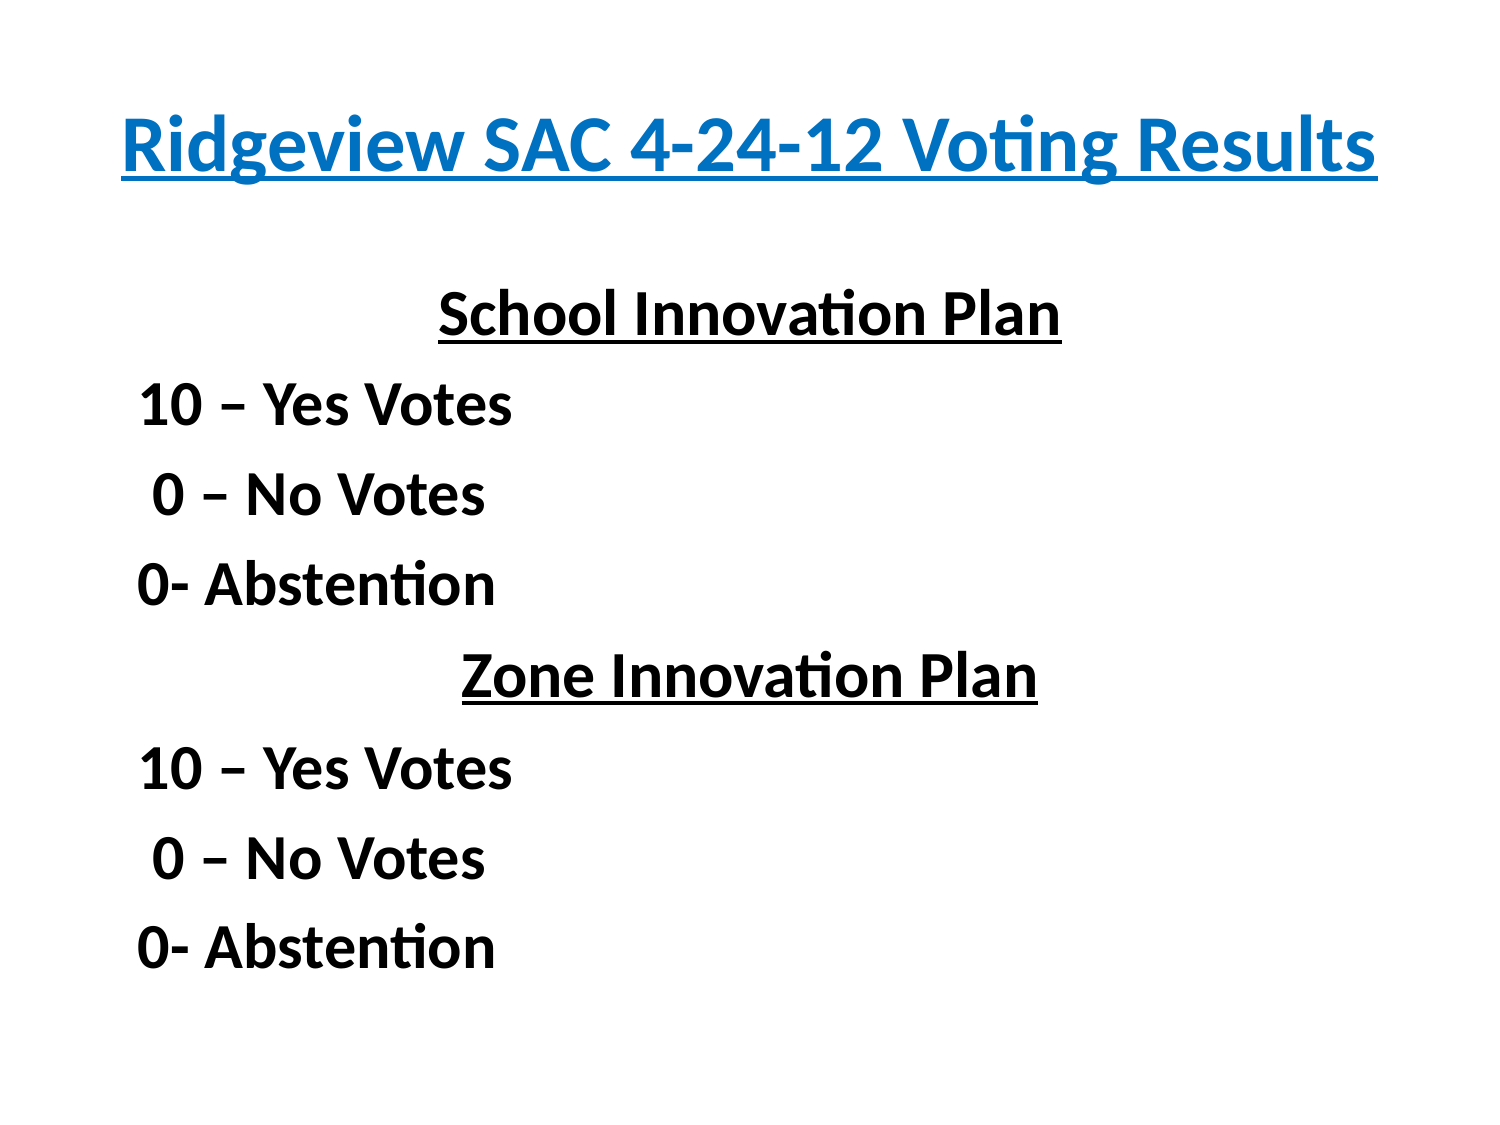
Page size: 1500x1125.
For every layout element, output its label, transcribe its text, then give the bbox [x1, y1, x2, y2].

list School Innovation Plan 10 – Yes Votes 0 – No Votes 0- Abstention Zone Innovation Plan 10 – Yes Votes 0 – No Votes 0- Abstention [75, 262, 1425, 1005]
title Ridgeview SAC 4-24-12 Voting Results [75, 45, 1425, 233]
